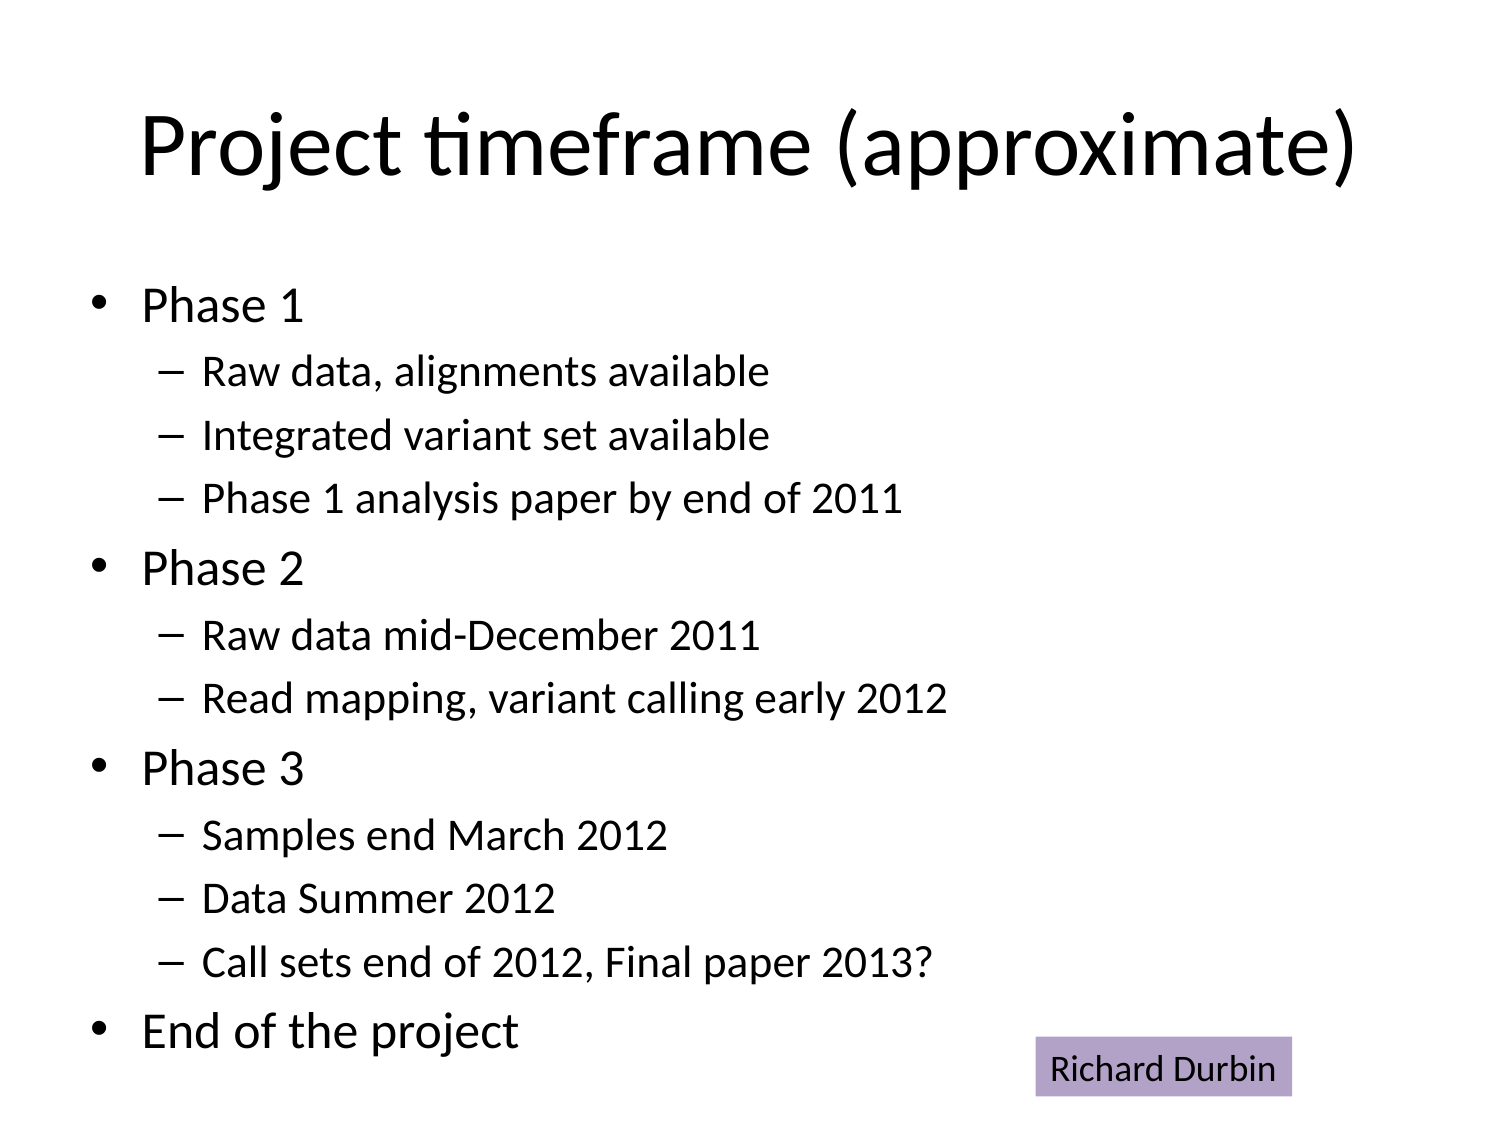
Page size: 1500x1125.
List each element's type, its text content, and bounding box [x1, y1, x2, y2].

title Project timeframe (approximate) [75, 45, 1425, 233]
text_box Richard Durbin [1035, 1036, 1293, 1097]
list Phase 1 Raw data, alignments available Integrated variant set available Phase 1 analysis paper by end of 2011 Phase 2 Raw data mid-December 2011 Read mapping, variant calling early 2012 Phase 3 Samples end March 2012 Data Summer 2012 Call sets end of 2012, Final paper 2013? End of the project [75, 262, 1425, 1068]
